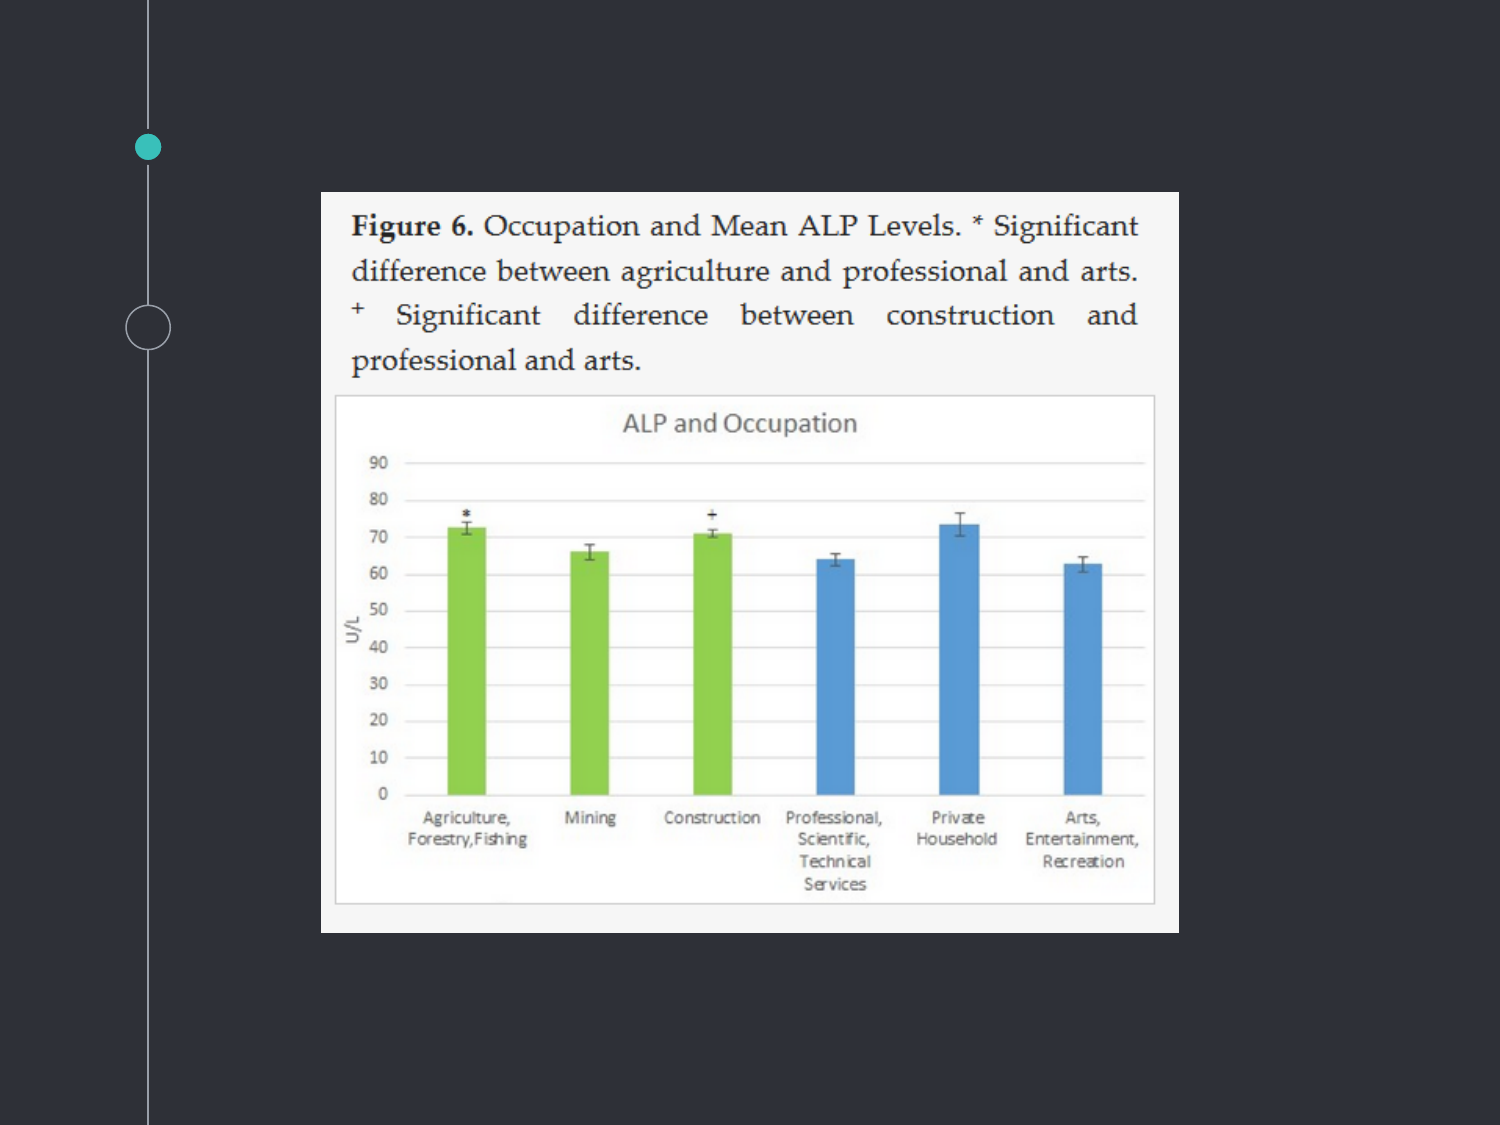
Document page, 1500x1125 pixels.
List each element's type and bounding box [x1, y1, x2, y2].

picture [321, 191, 1179, 933]
